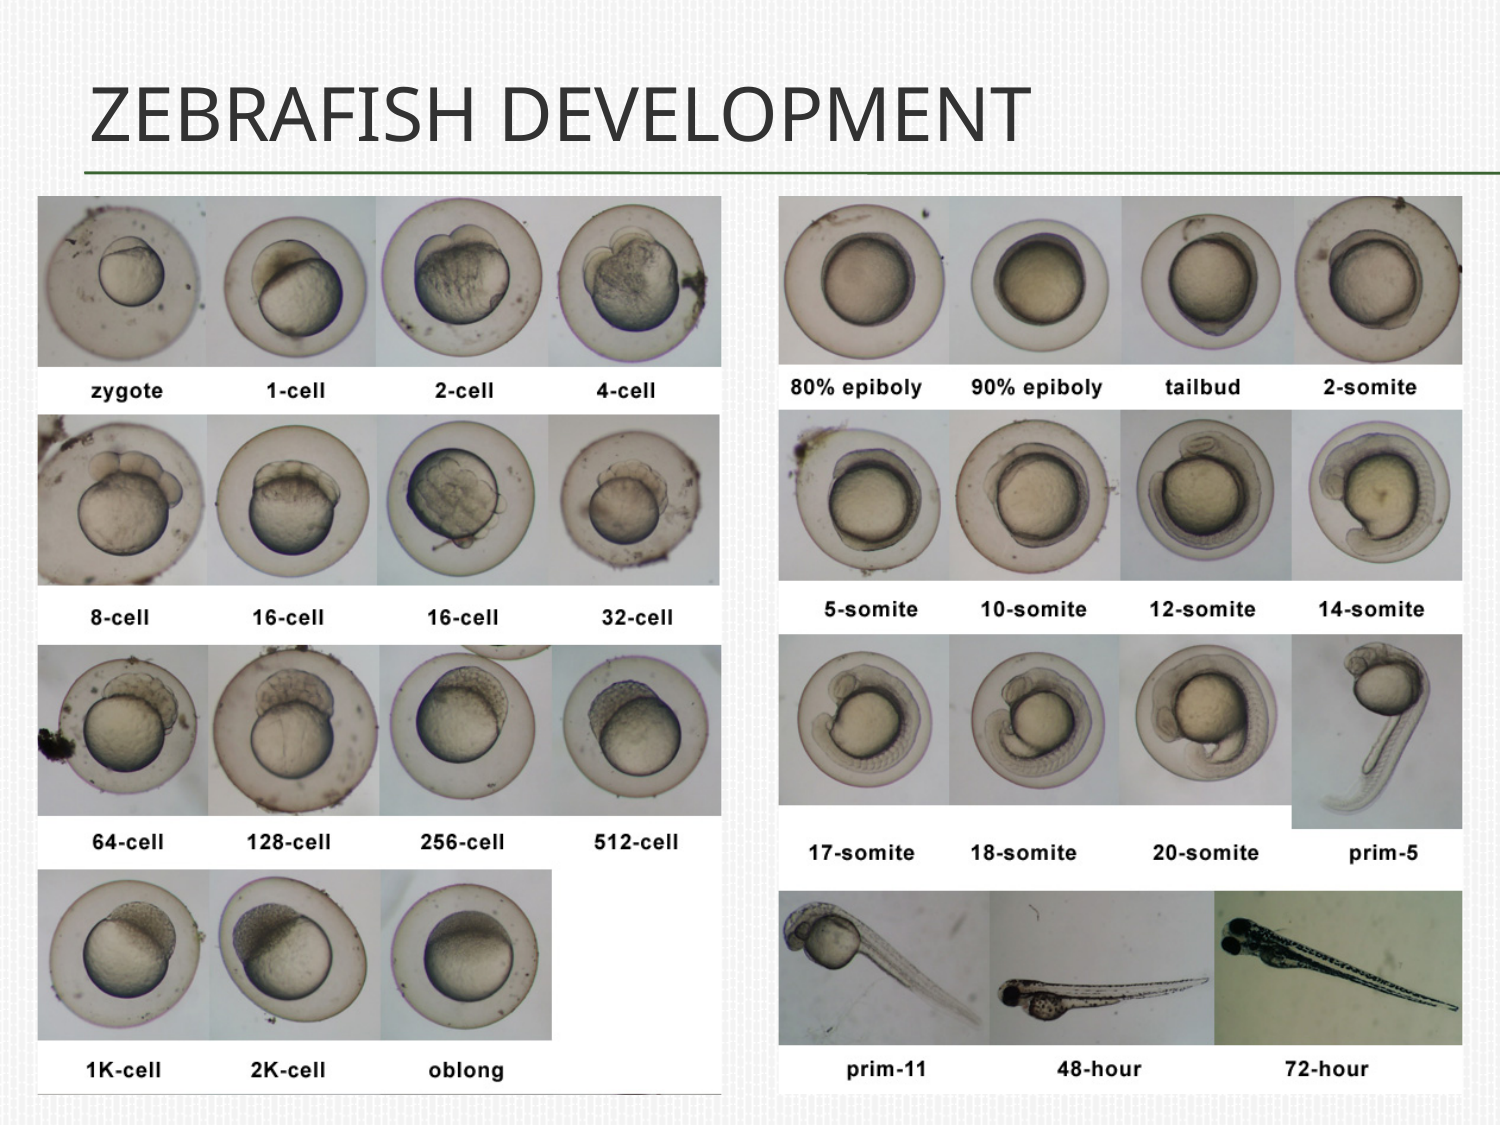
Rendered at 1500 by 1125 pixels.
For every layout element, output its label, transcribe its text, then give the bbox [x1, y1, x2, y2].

title Zebrafish development [75, 42, 1500, 181]
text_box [37, 195, 1463, 1095]
